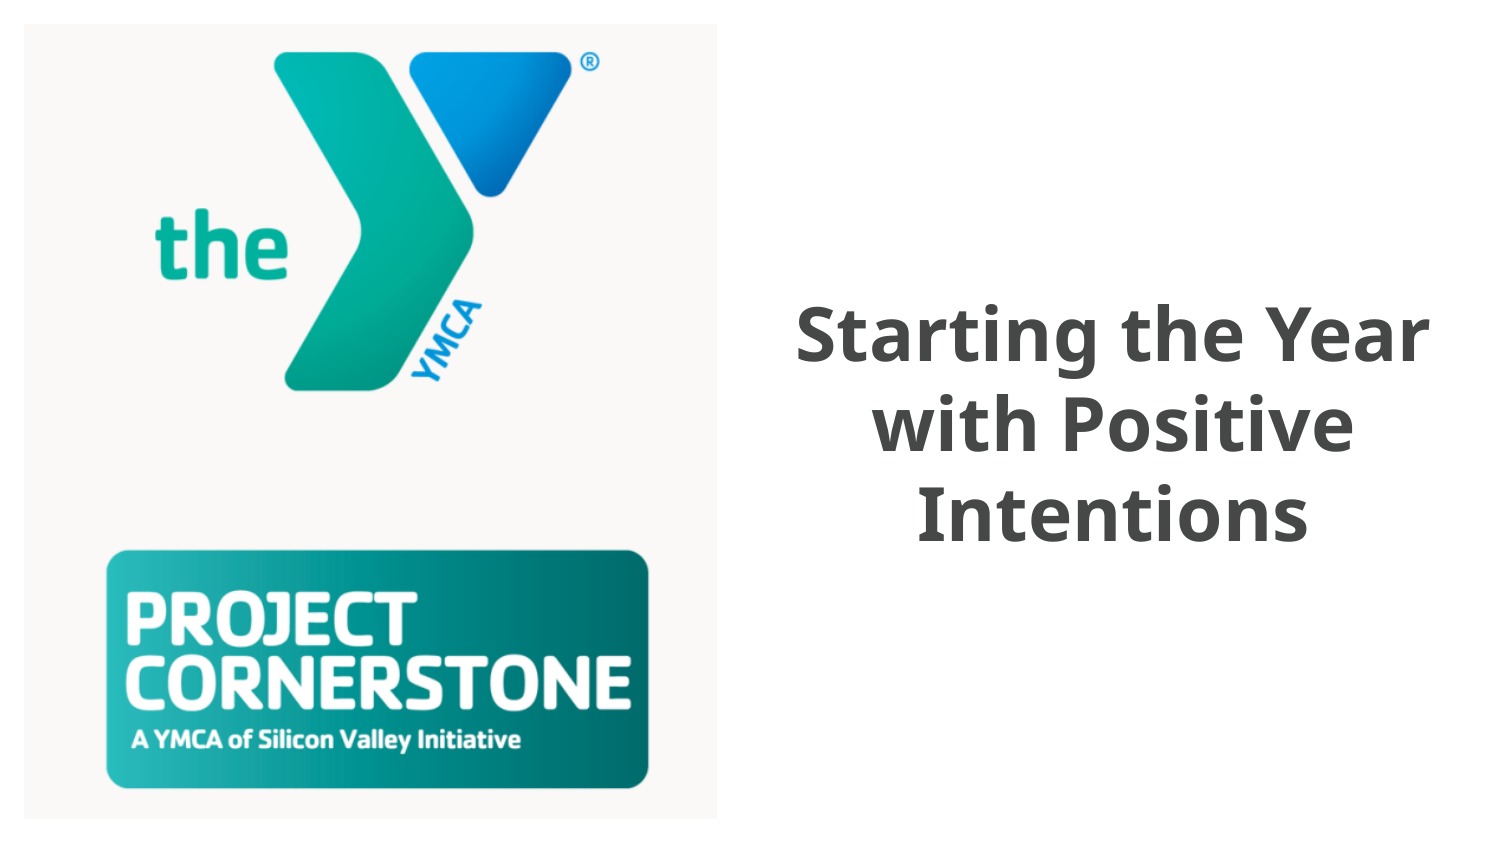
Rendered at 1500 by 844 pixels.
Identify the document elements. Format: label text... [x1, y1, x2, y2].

picture [24, 24, 717, 819]
text_box Starting the Year with Positive Intentions [768, 166, 1460, 678]
